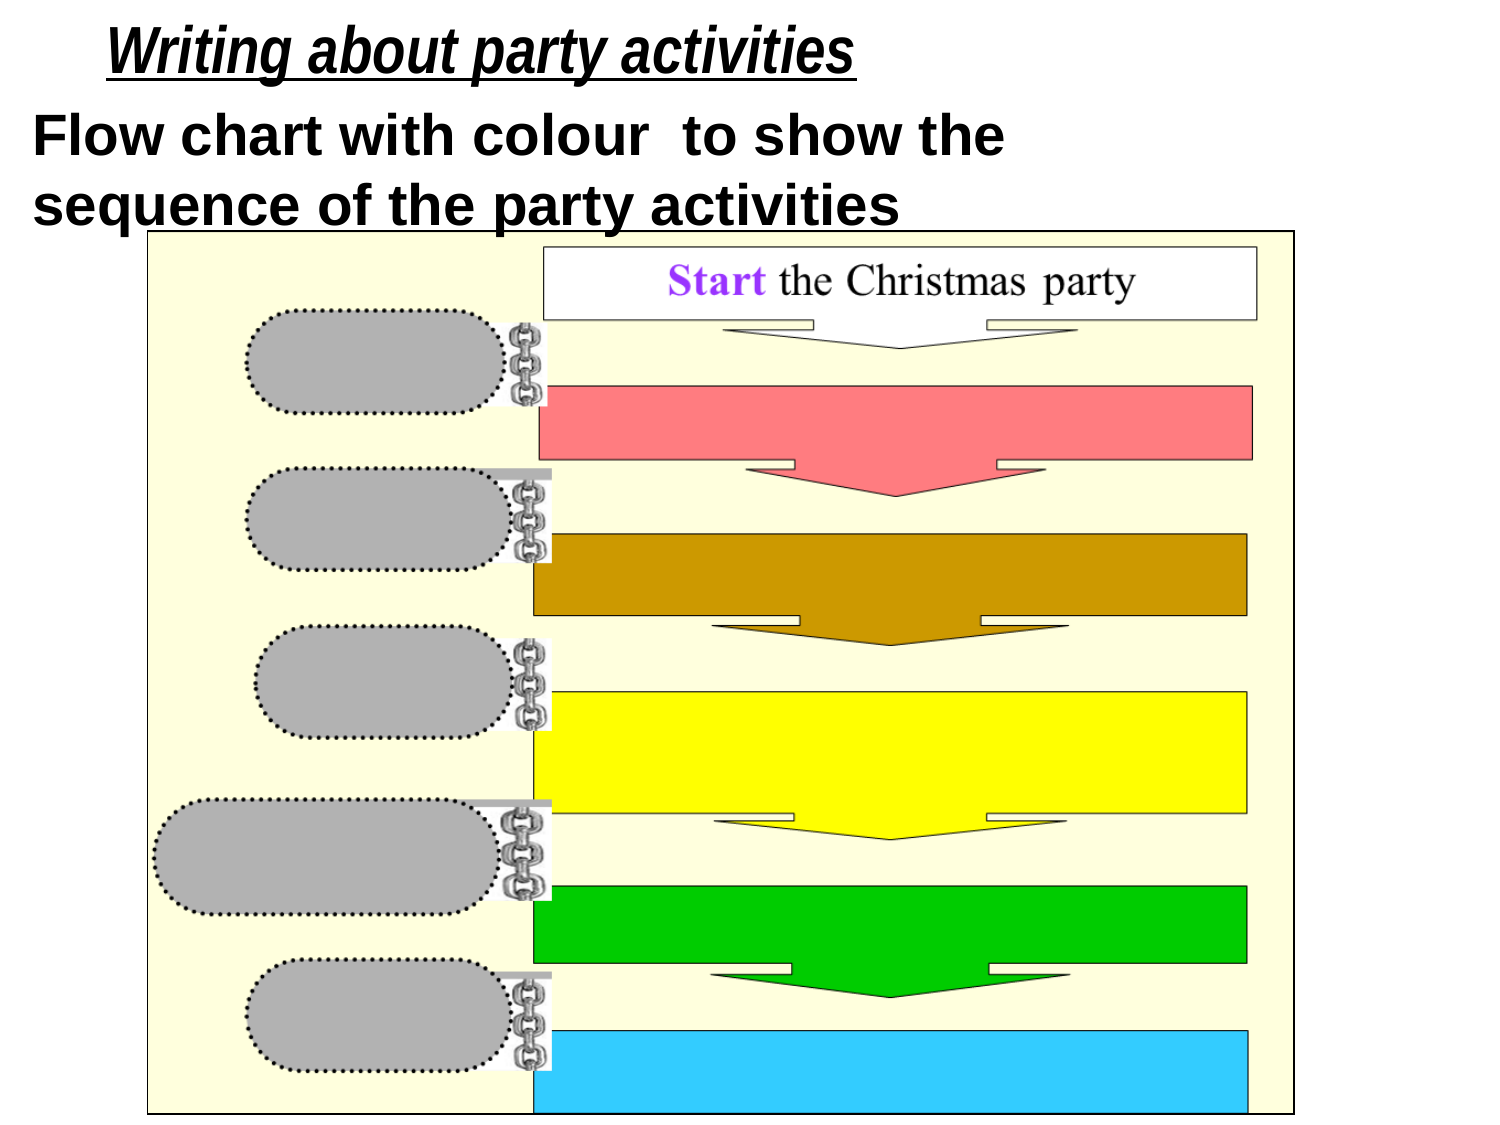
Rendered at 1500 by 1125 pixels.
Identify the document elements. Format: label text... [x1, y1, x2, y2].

text_box Writing about party activities [91, 0, 1393, 95]
picture [147, 231, 1294, 1114]
text_box Flow chart with colour to show the sequence of the party activities [17, 89, 1081, 245]
